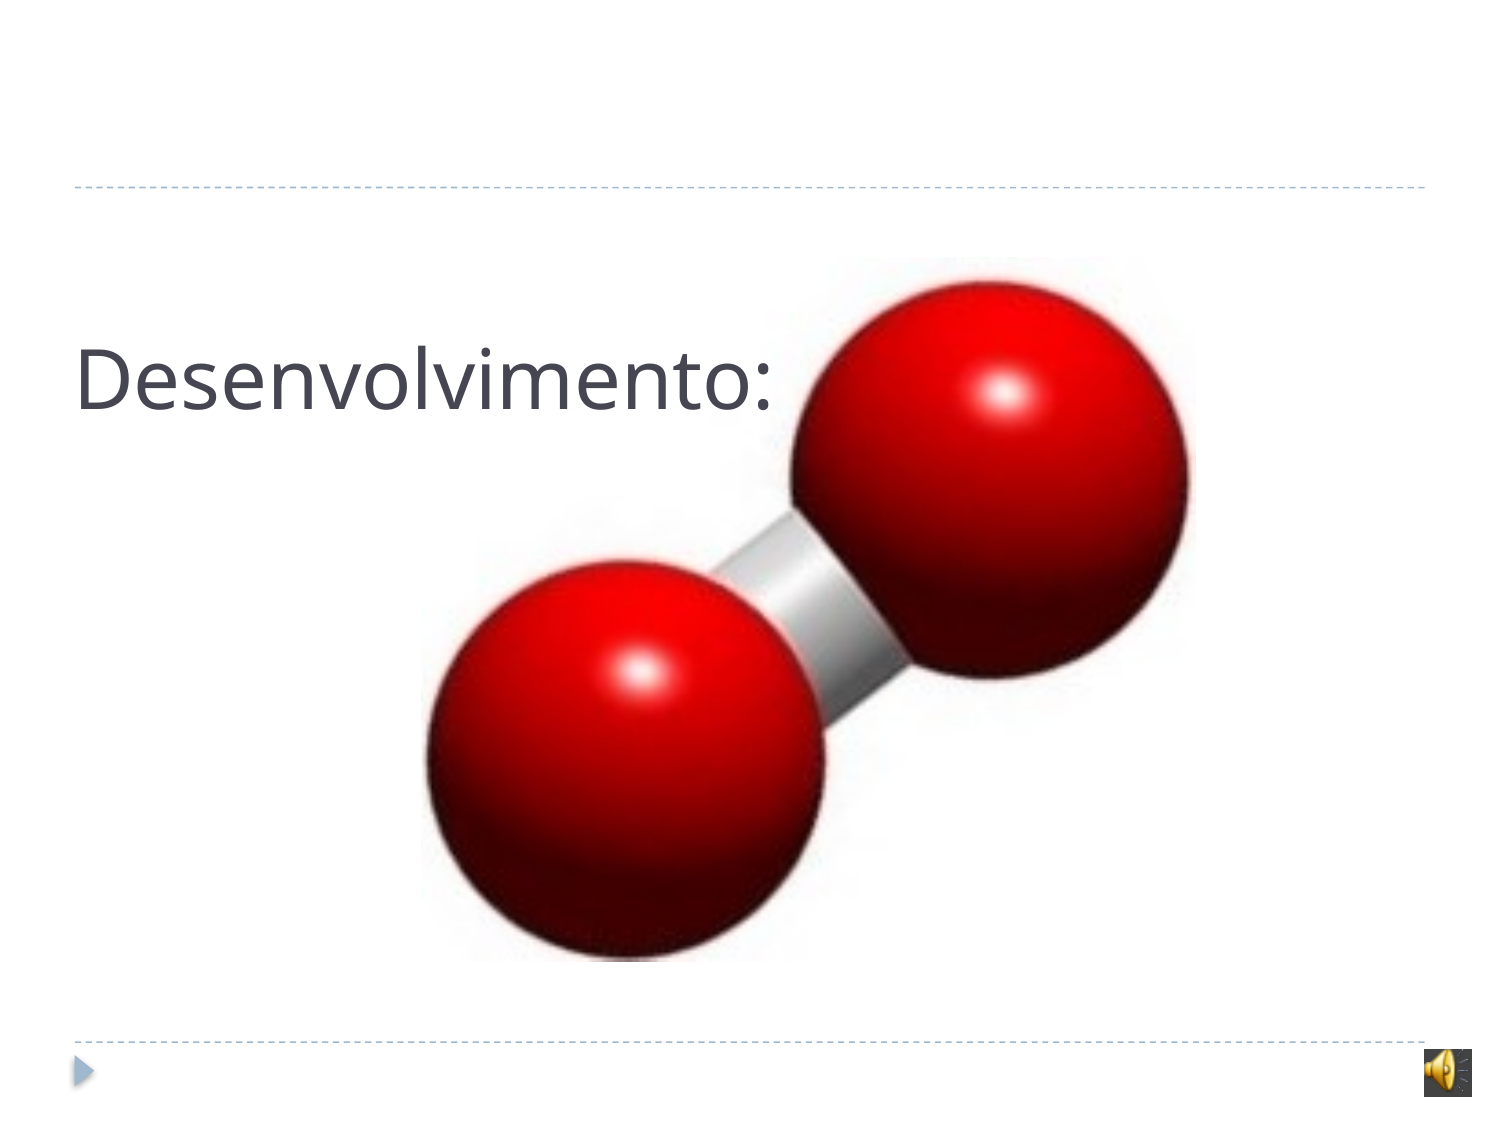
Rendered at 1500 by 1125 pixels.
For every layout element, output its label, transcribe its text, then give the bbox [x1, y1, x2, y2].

picture [421, 257, 1196, 963]
title Desenvolvimento: [58, 246, 1409, 434]
picture [1422, 1047, 1474, 1099]
